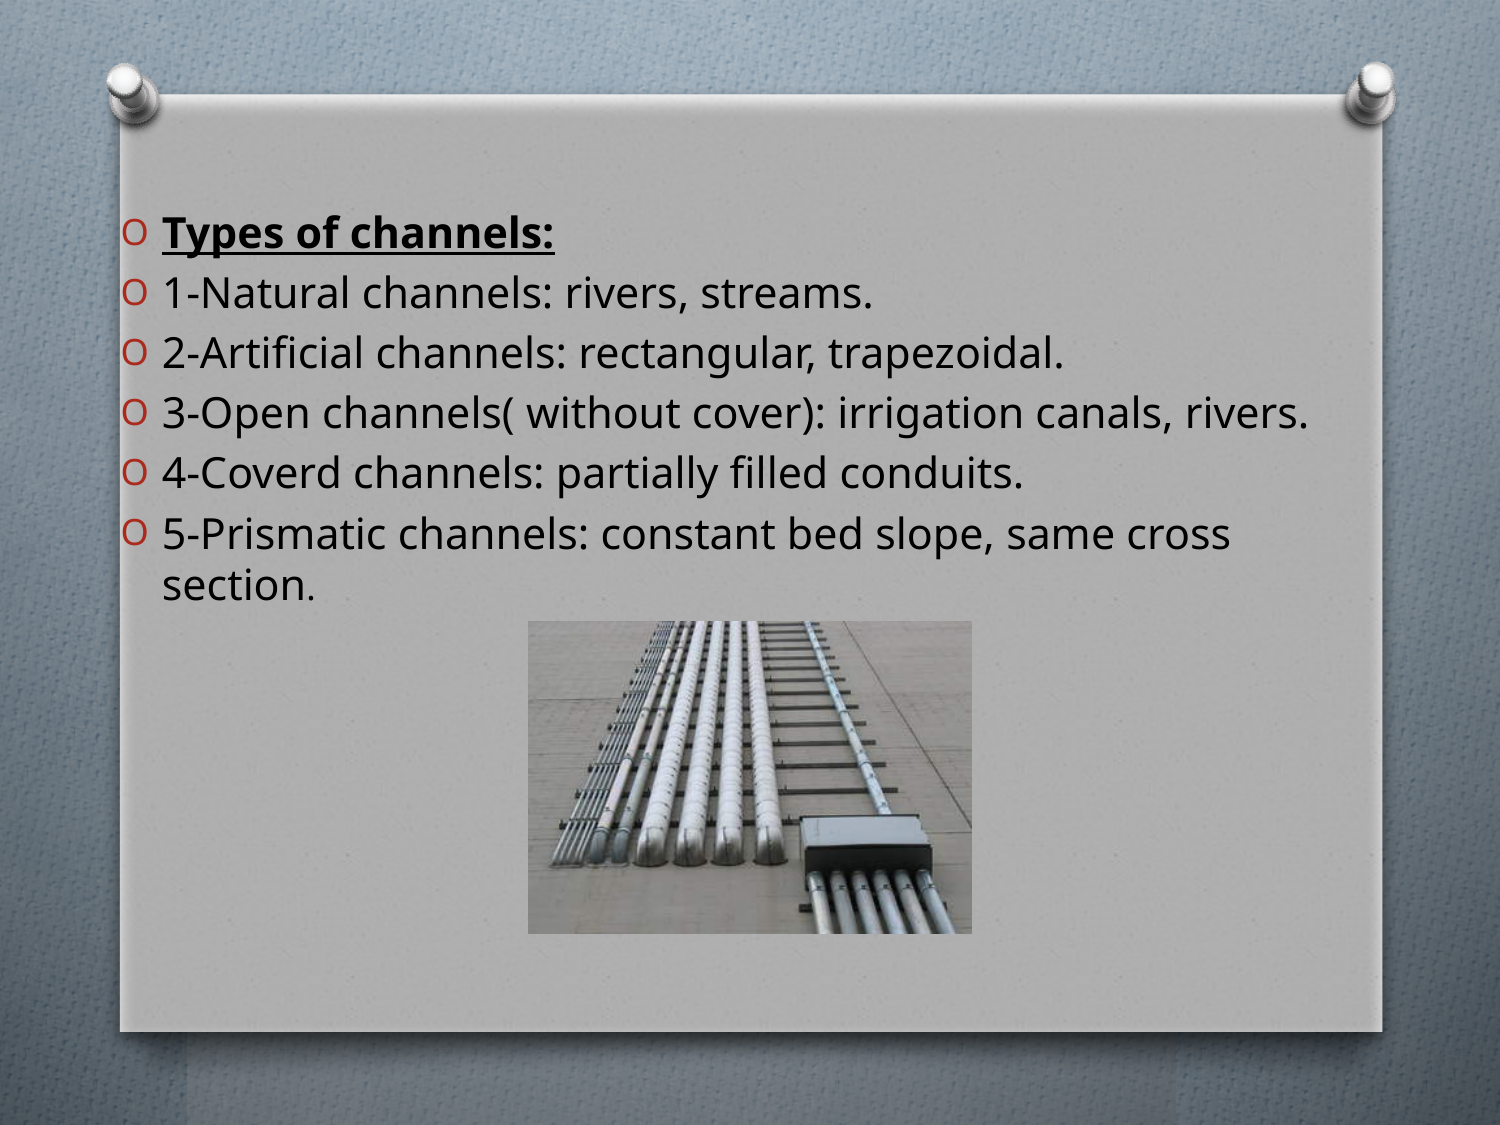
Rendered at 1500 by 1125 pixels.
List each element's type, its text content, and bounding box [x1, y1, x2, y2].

picture [527, 621, 973, 935]
picture [75, 29, 198, 140]
picture [1317, 35, 1439, 156]
list Types of channels: 1-Natural channels: rivers, streams. 2-Artificial channels: rectangular, trapezoidal. 3-Open channels( without cover): irrigation canals, rivers. 4-Coverd channels: partially filled conduits. 5-Prismatic channels: constant bed slope, same cross section. [105, 140, 1335, 634]
text_box [147, 412, 1376, 523]
